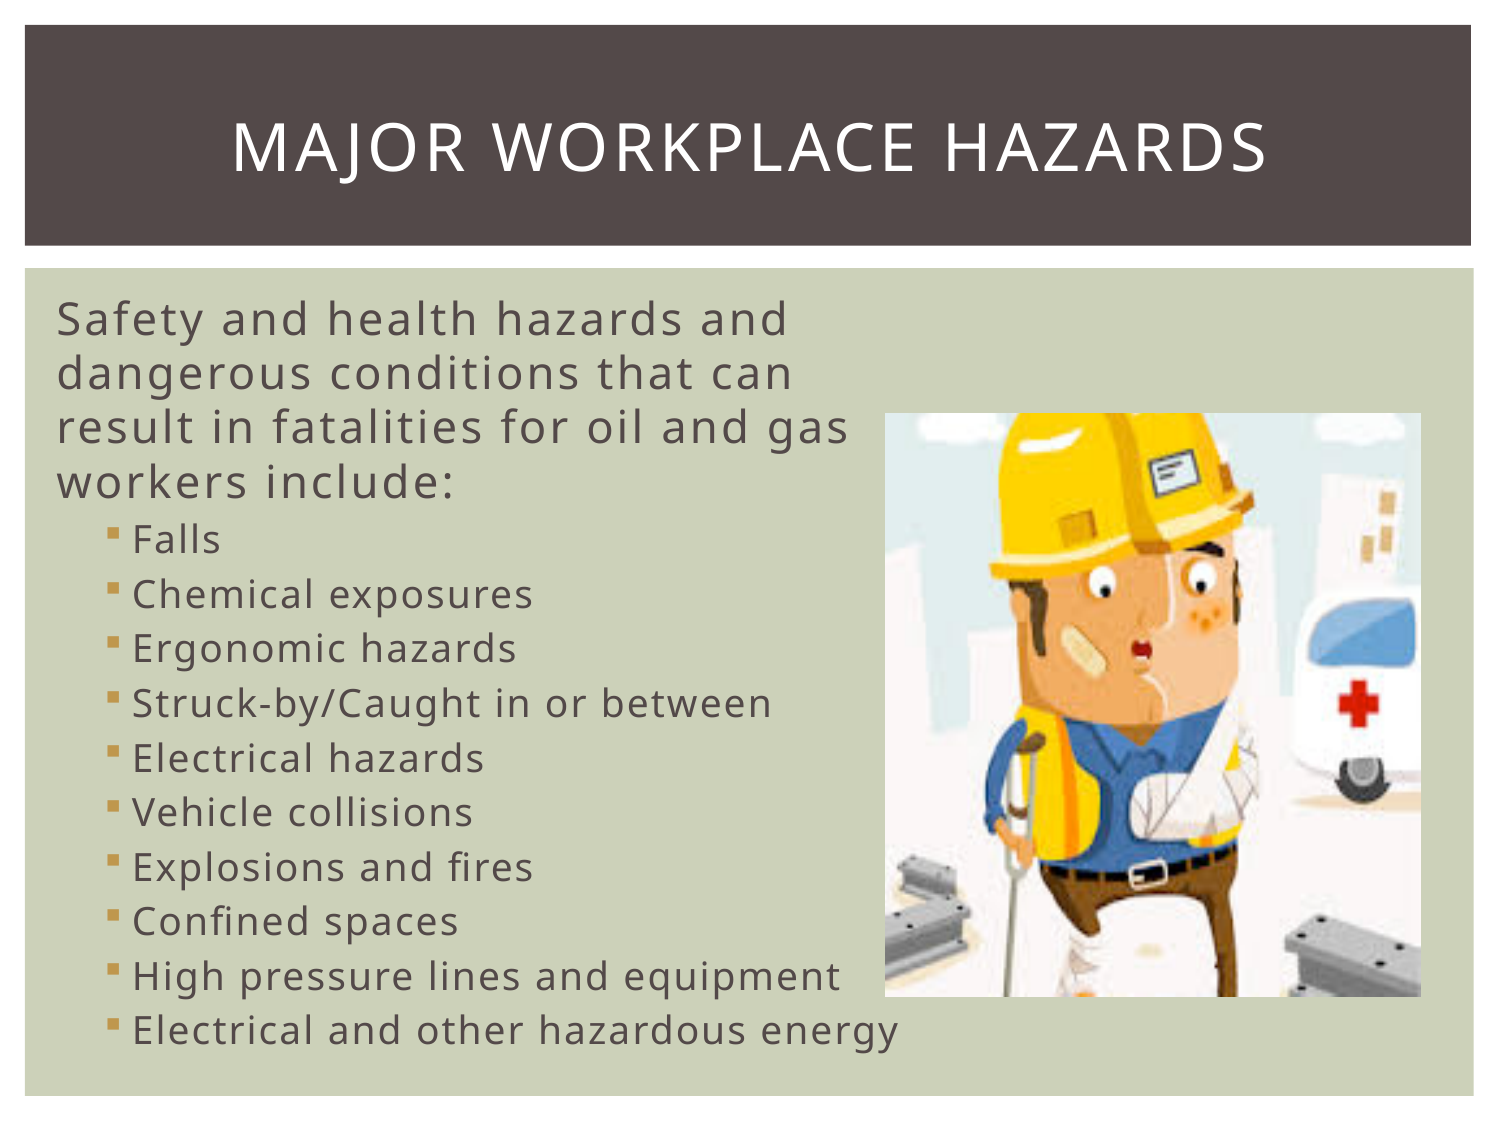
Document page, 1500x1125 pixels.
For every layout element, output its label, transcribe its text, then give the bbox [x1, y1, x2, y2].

list Safety and health hazards and dangerous conditions that can result in fatalities for oil and gas workers include: Falls Chemical exposures Ergonomic hazards Struck-by/Caught in or between Electrical hazards Vehicle collisions Explosions and fires Confined spaces High pressure lines and equipment Electrical and other hazardous energy [34, 281, 943, 1064]
title Major workplace Hazards [62, 58, 1438, 232]
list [885, 412, 1421, 997]
